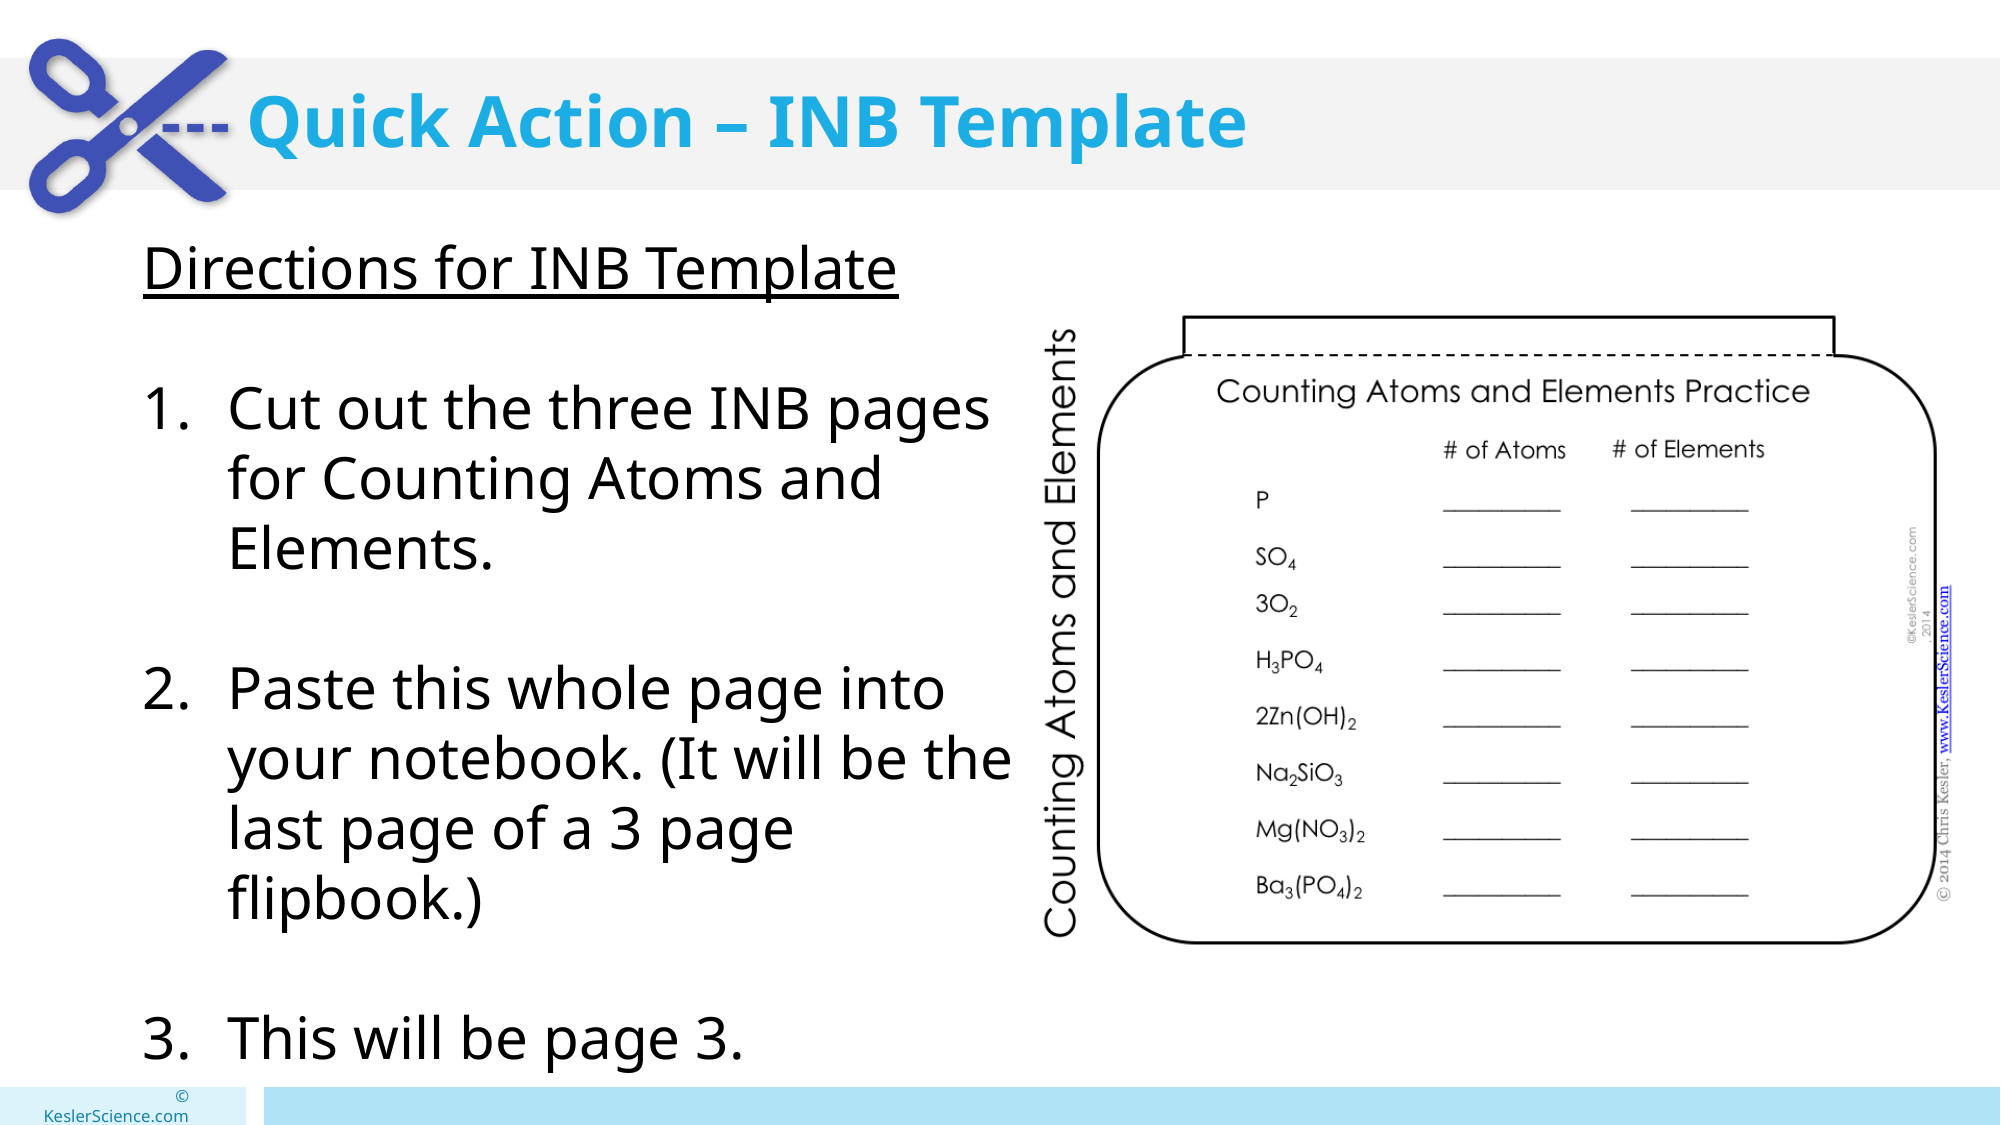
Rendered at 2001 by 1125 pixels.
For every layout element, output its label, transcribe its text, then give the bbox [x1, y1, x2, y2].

text_box Directions for INB Template Cut out the three INB pages for Counting Atoms and Elements. Paste this whole page into your notebook. (It will be the last page of a 3 page flipbook.) This will be page 3. [128, 224, 1031, 1079]
picture [1027, 277, 1966, 981]
title Quick Action – INB Template [231, 0, 1769, 169]
slide_number © KeslerScience.com [22, 1087, 205, 1125]
picture [29, 26, 228, 225]
